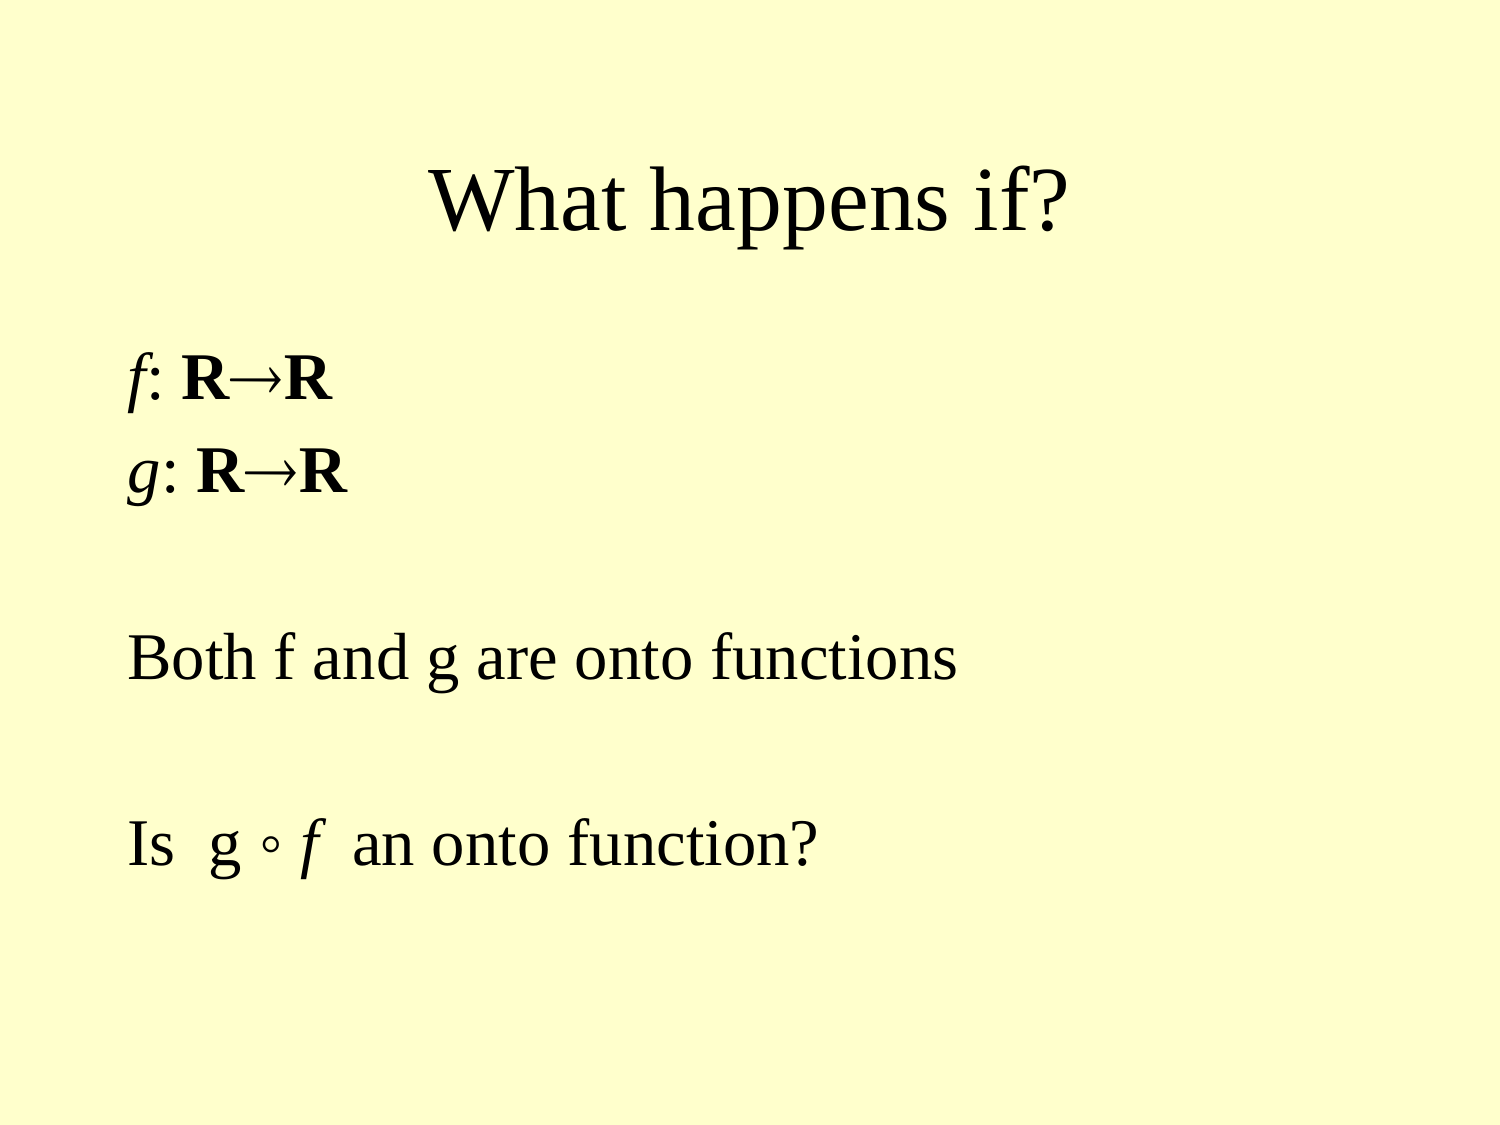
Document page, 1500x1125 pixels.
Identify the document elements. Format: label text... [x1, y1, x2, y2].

list f: RR g: RR Both f and g are onto functions Is g ◦ f an onto function? [112, 324, 1388, 1000]
title What happens if? [112, 99, 1388, 288]
